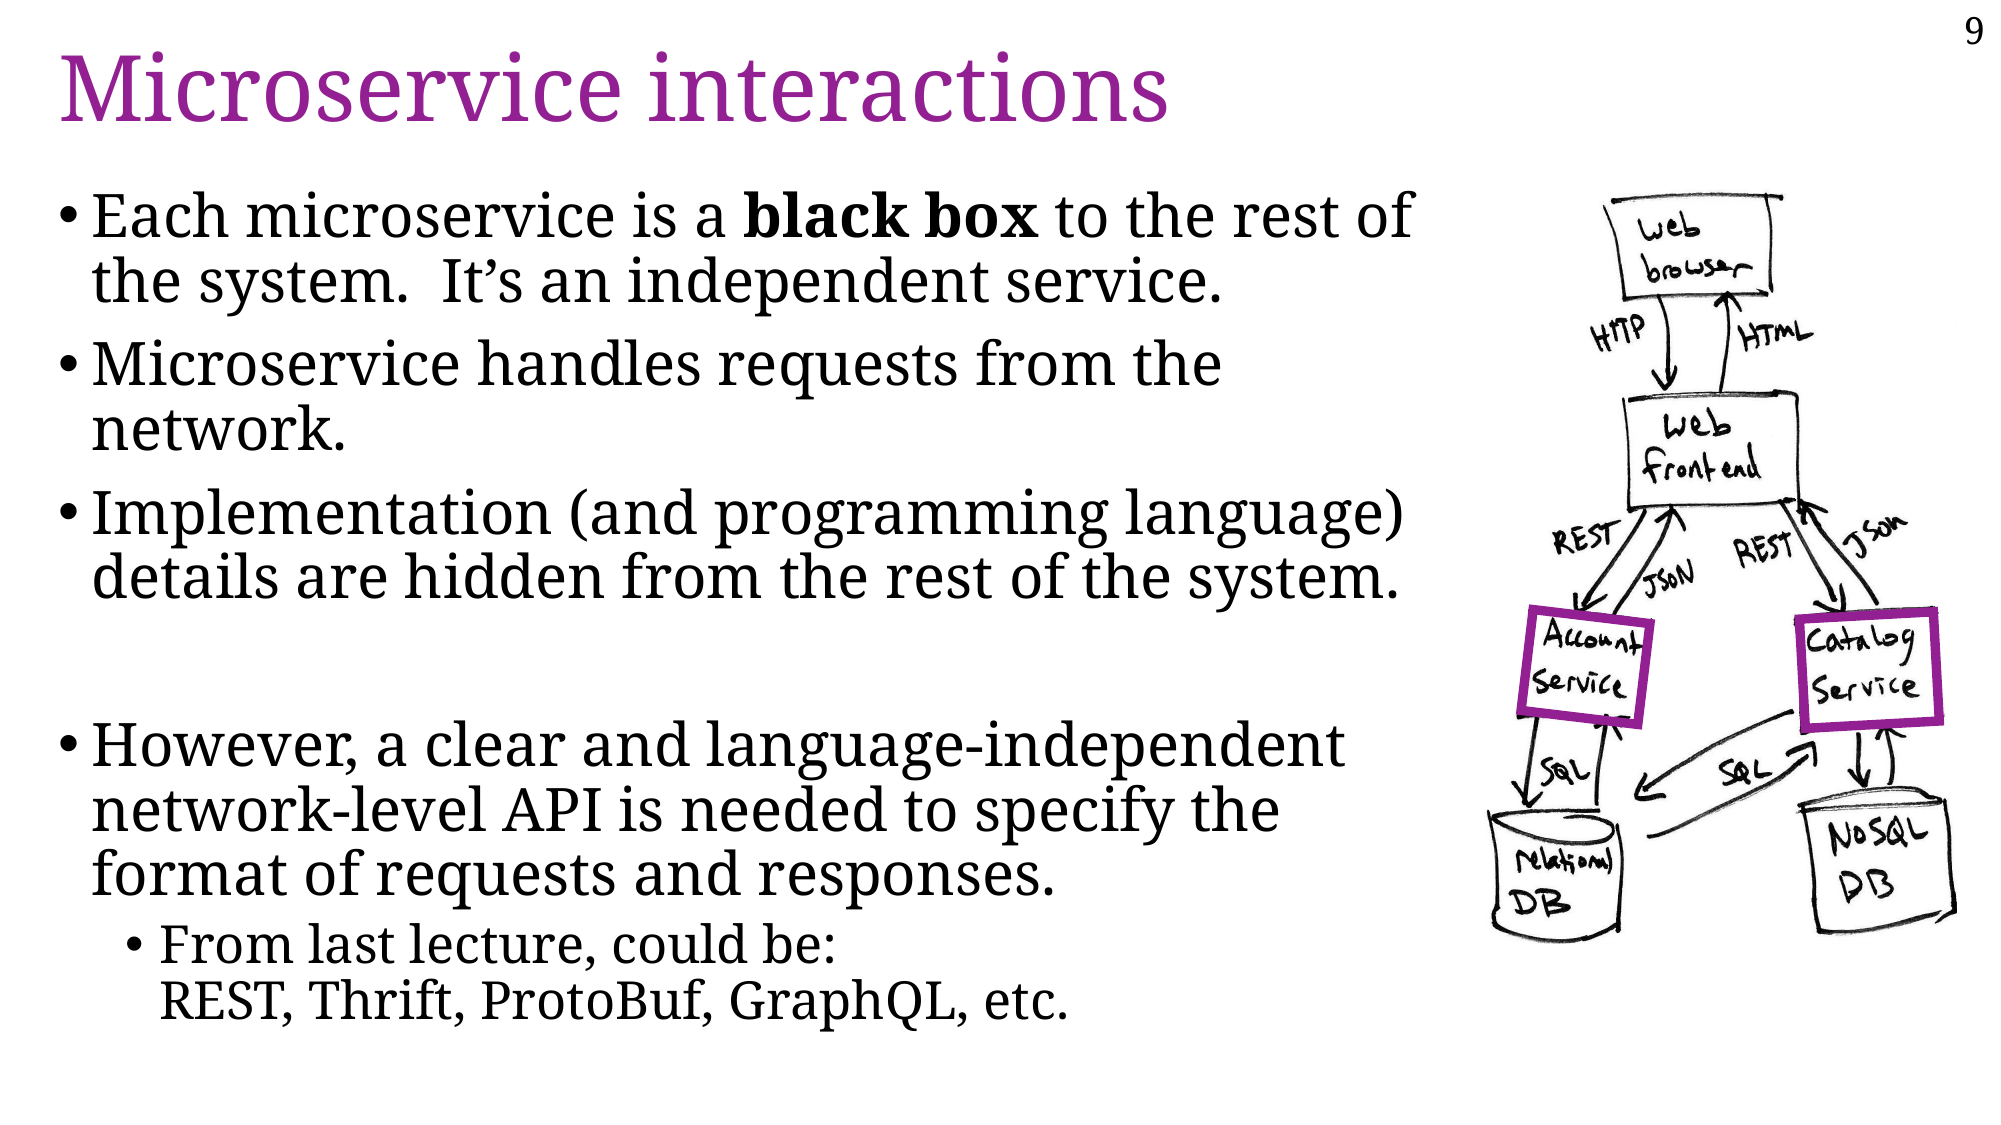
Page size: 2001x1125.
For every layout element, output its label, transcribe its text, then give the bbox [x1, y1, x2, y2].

list Each microservice is a black box to the rest of the system. It’s an independent service. Microservice handles requests from the network. Implementation (and programming language) details are hidden from the rest of the system. However, a clear and language-independent network-level API is needed to specify the format of requests and responses. From last lecture, could be: REST, Thrift, ProtoBuf, GraphQL, etc. [43, 177, 1432, 1101]
title Microservice interactions [43, 25, 1953, 158]
text_box 9 [1901, 0, 2000, 60]
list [1469, 181, 1957, 944]
